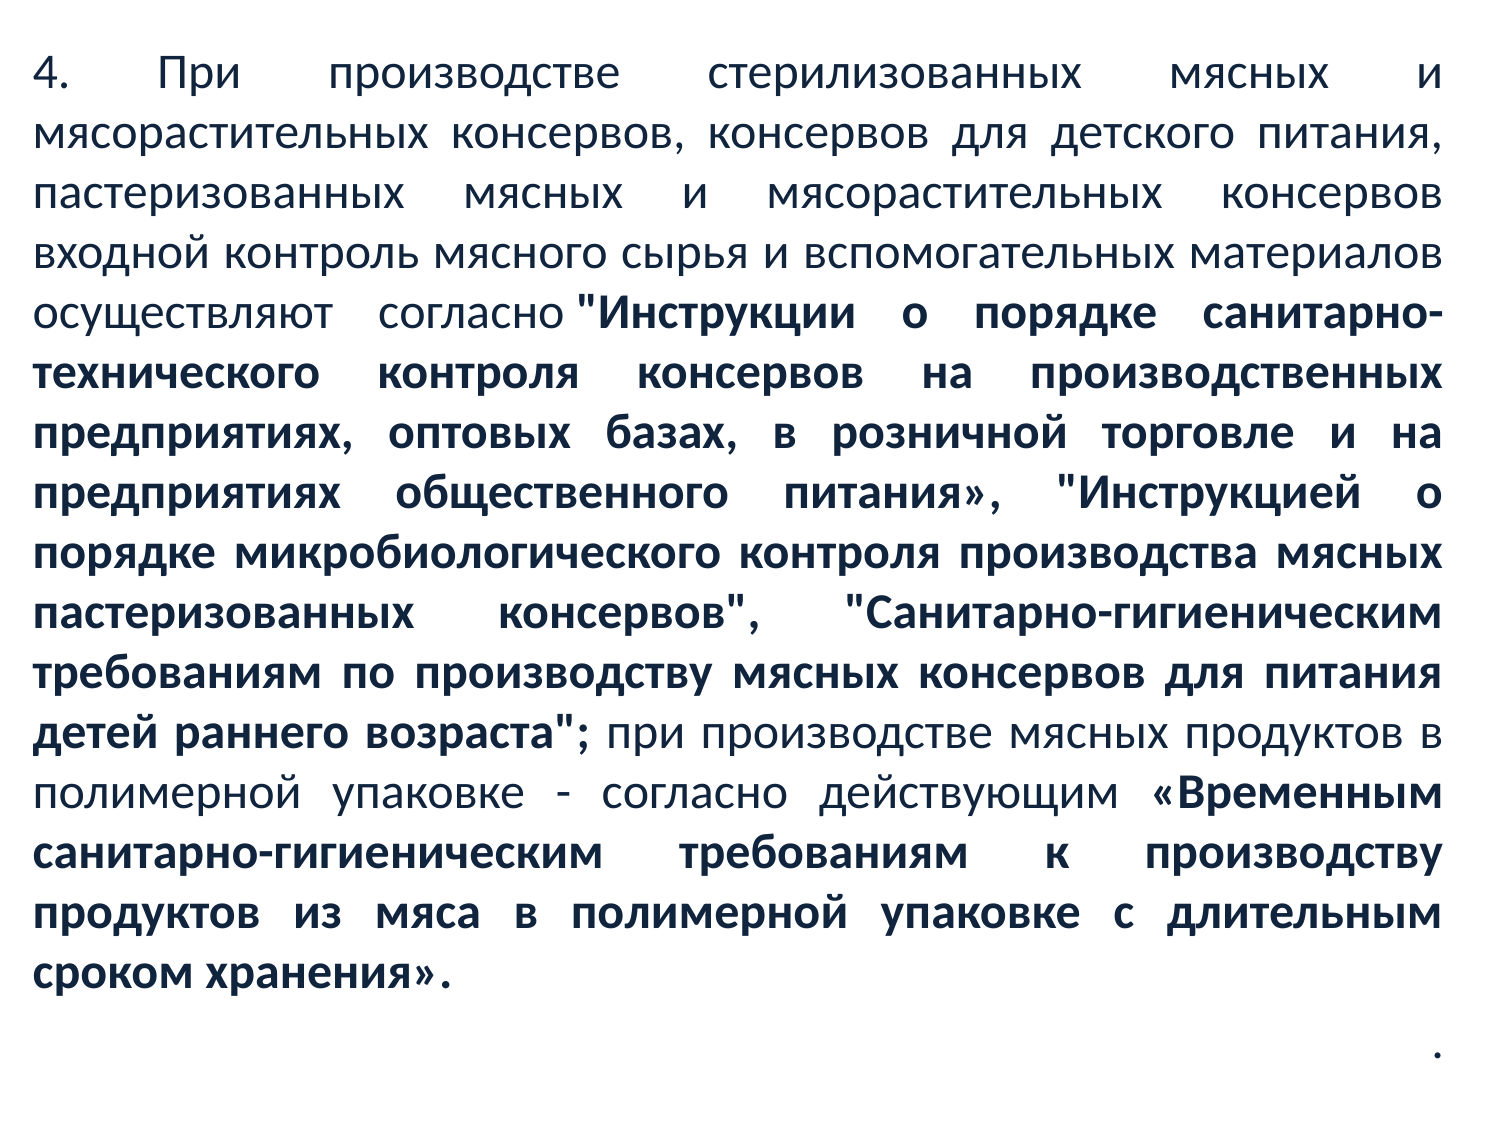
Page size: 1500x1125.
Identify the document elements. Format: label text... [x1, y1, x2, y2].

list 4. При производстве стерилизованных мясных и мясорастительных консервов, консервов для детского питания, пастеризованных мясных и мясорастительных консервов входной контроль мясного сырья и вспомогательных материалов осуществляют согласно "Инструкции о порядке санитарно-технического контроля консервов на производственных предприятиях, оптовых базах, в розничной торговле и на предприятиях общественного питания», "Инструкцией о порядке микробиологического контроля производства мясных пастеризованных консервов", "Санитарно-гигиеническим требованиям по производству мясных консервов для питания детей раннего возраста"; при производстве мясных продуктов в полимерной упаковке - согласно действующим «Временным санитарно-гигиеническим требованиям к производству продуктов из мяса в полимерной упаковке с длительным сроком хранения». . [17, 30, 1459, 1071]
